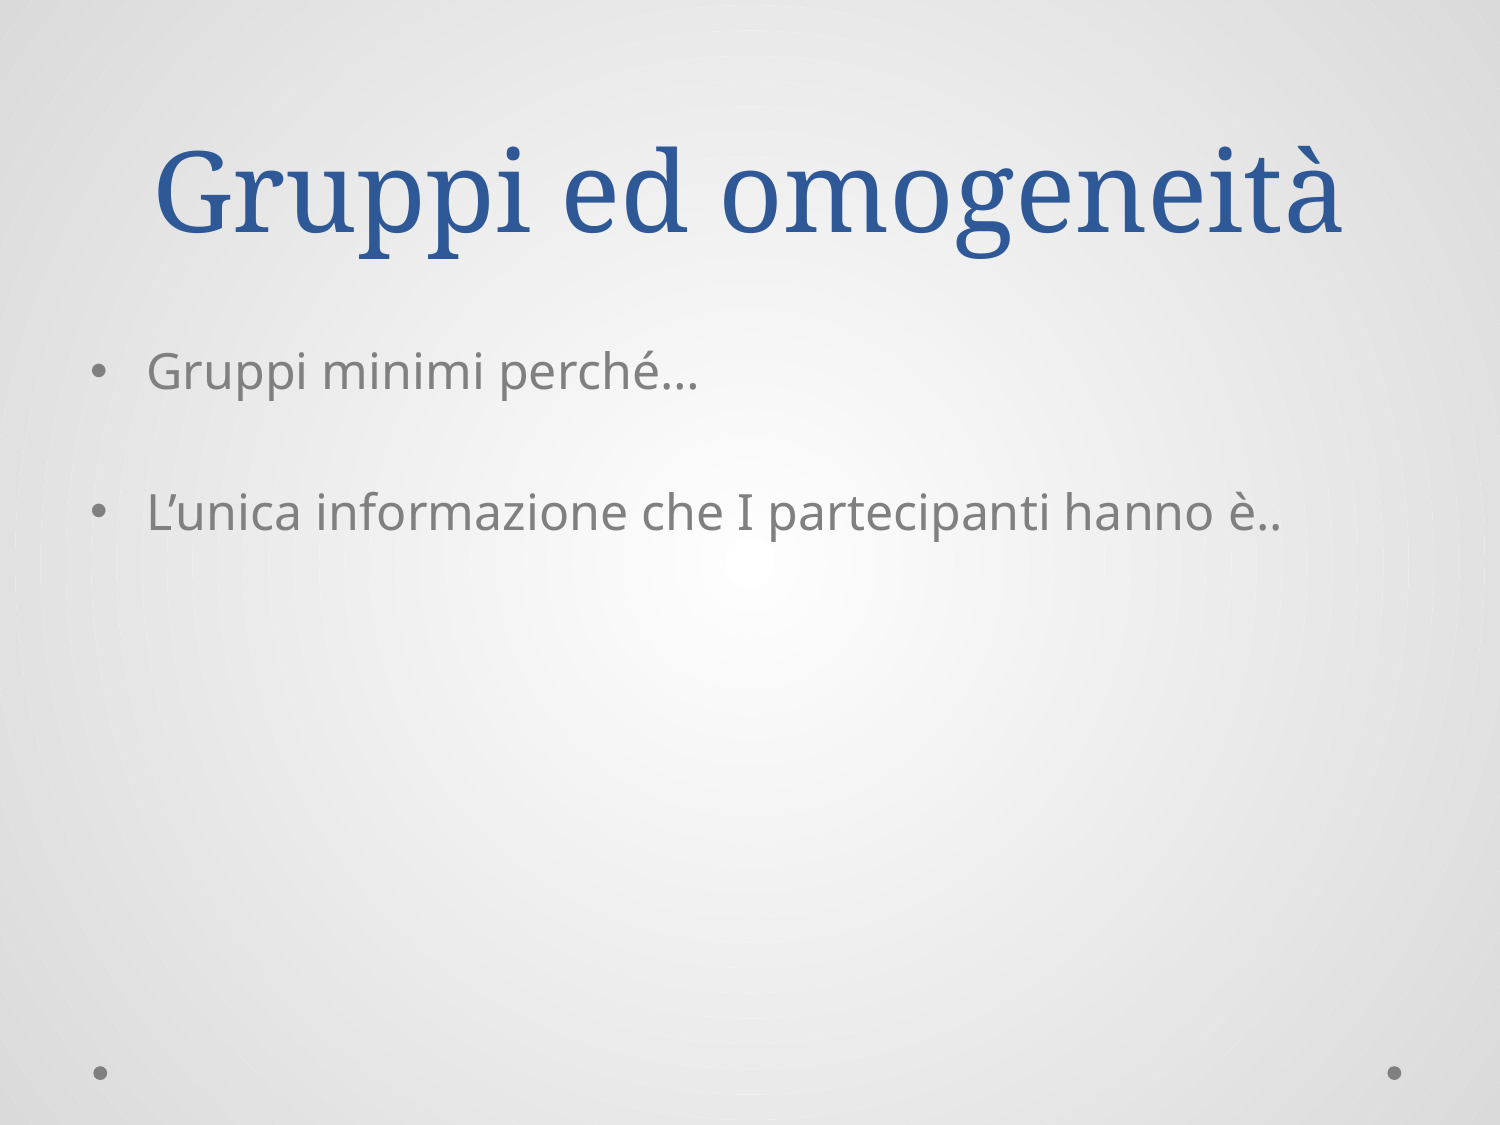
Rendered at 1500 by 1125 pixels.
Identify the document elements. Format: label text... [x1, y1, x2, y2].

list Gruppi minimi perché… L’unica informazione che I partecipanti hanno è.. [75, 262, 1425, 1005]
title Gruppi ed omogeneità [75, 0, 1425, 262]
